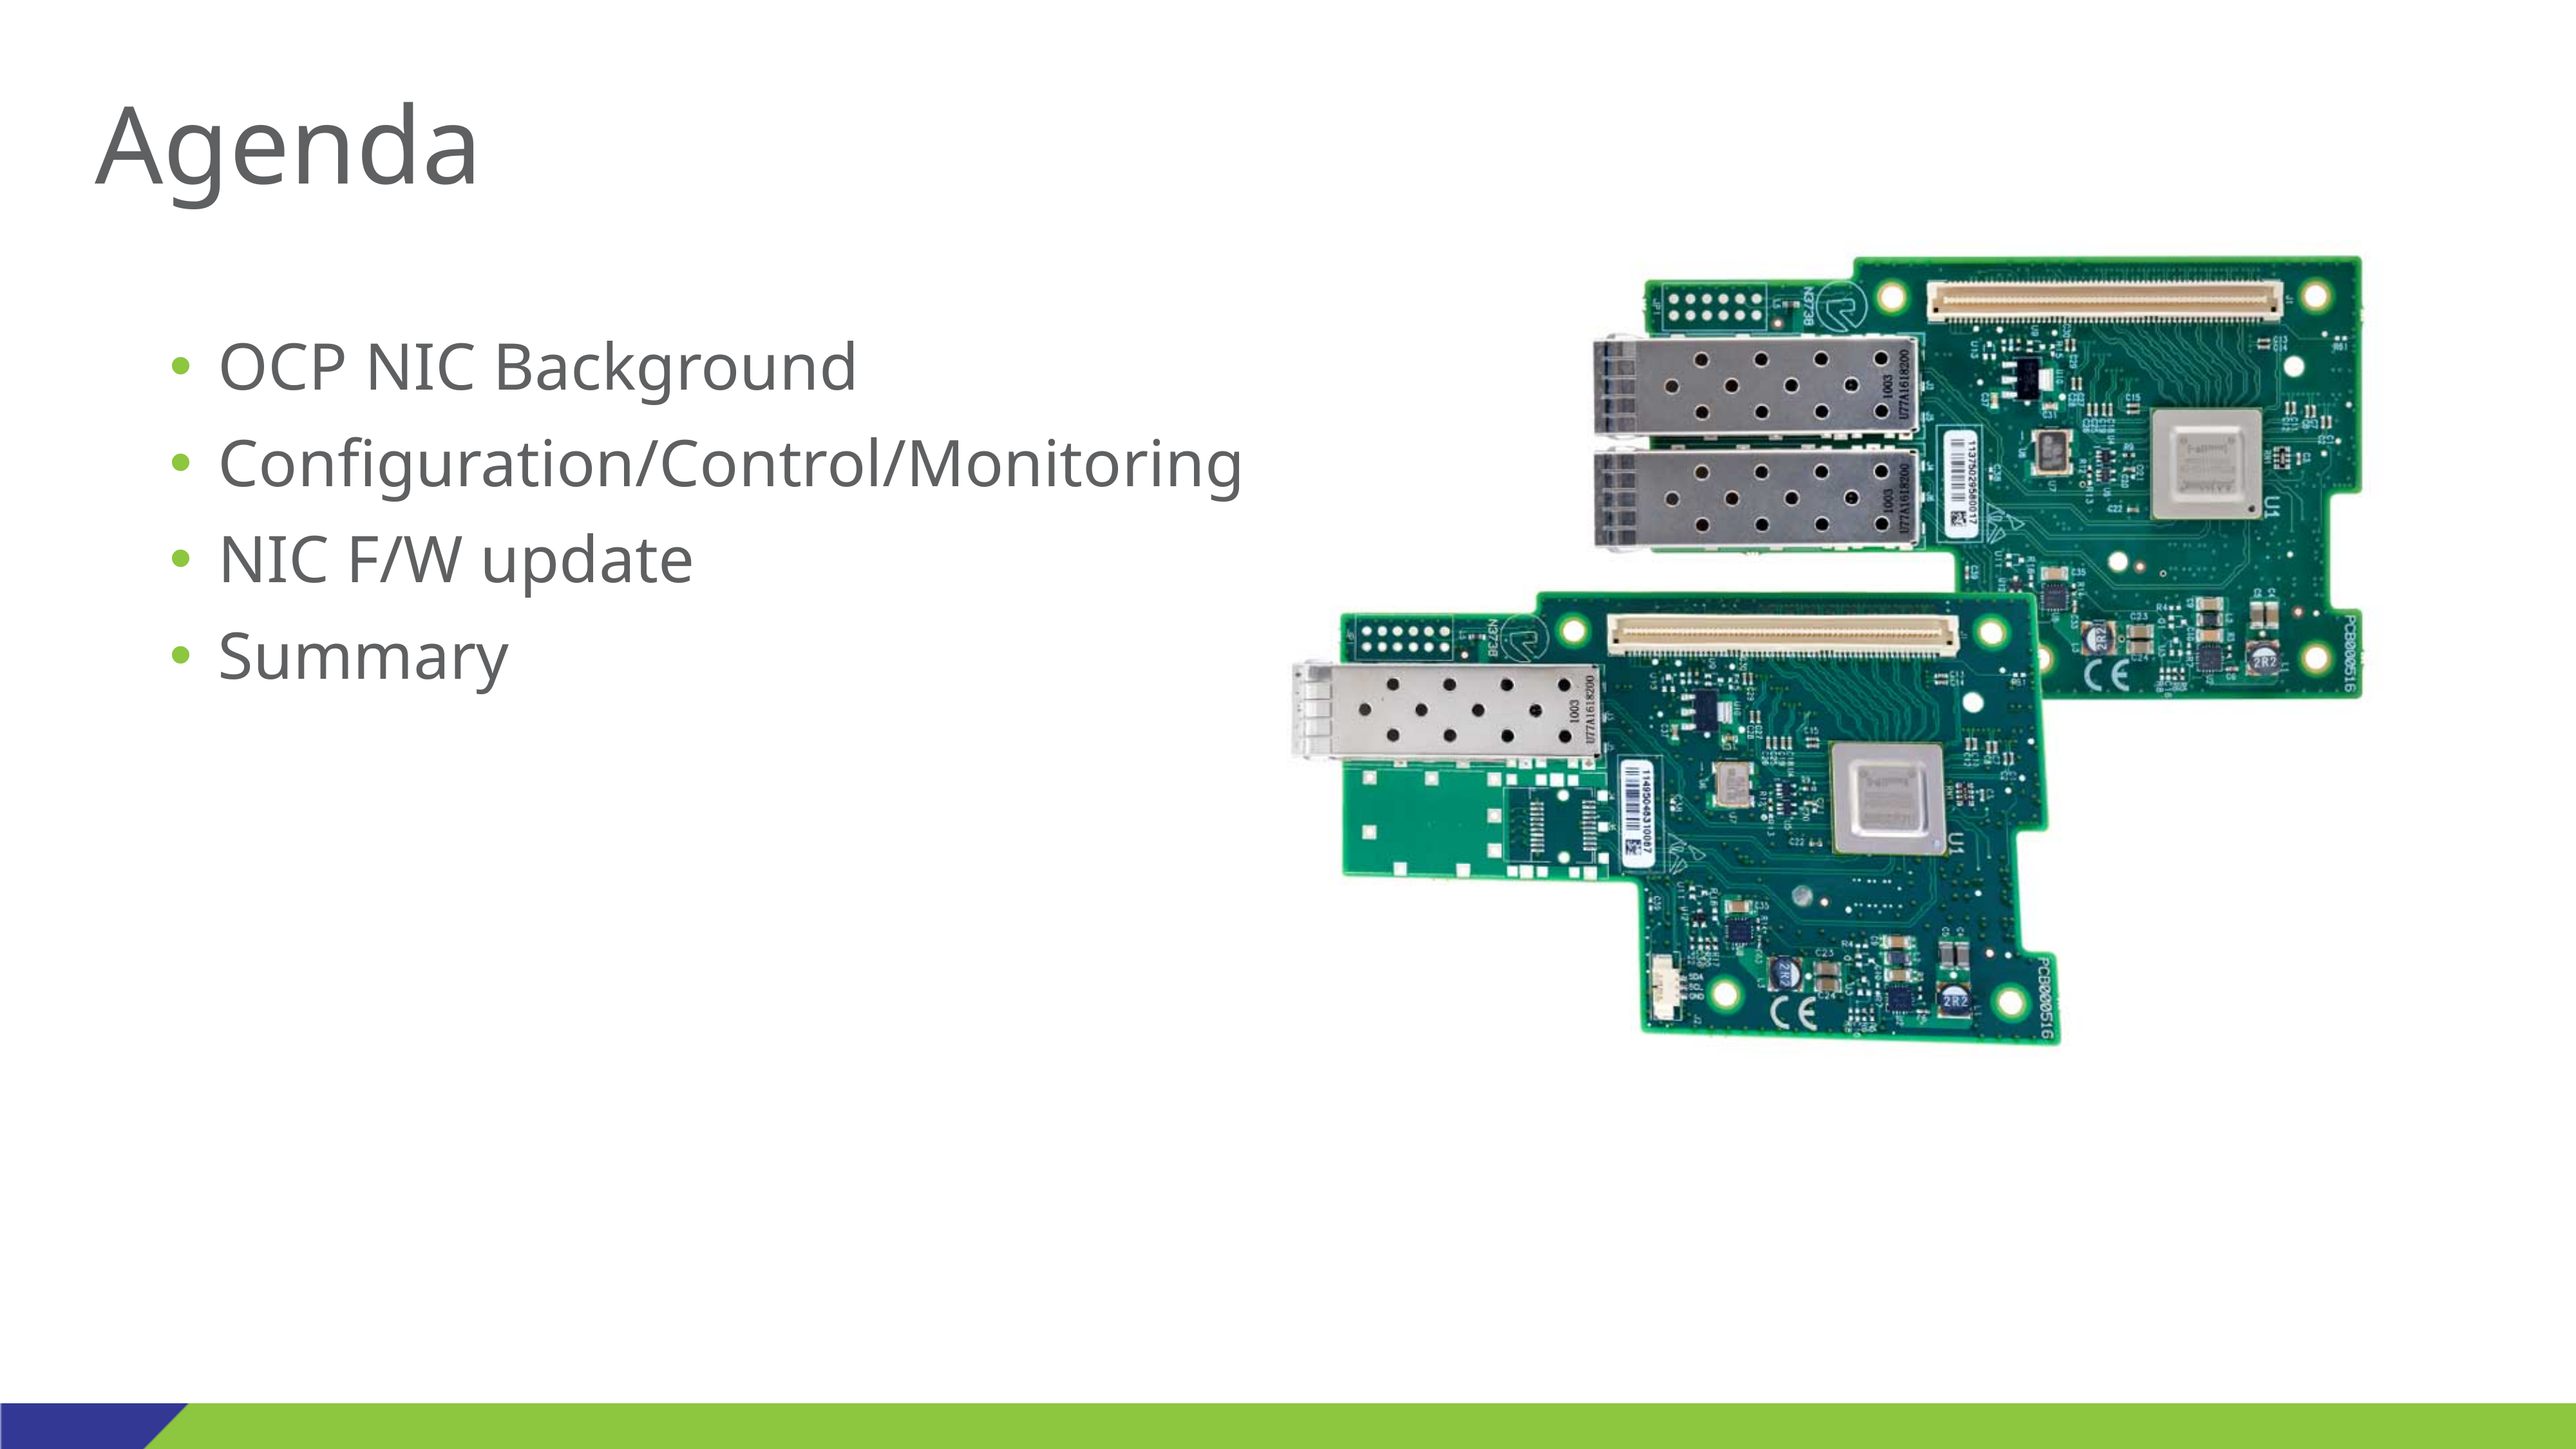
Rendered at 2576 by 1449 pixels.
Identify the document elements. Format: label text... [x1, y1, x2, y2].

title Agenda [84, 77, 2405, 222]
picture [0, 1403, 2576, 1449]
list OCP NIC Background Configuration/Control/Monitoring NIC F/W update Summary [159, 323, 2405, 1338]
picture [1244, 220, 2415, 1084]
